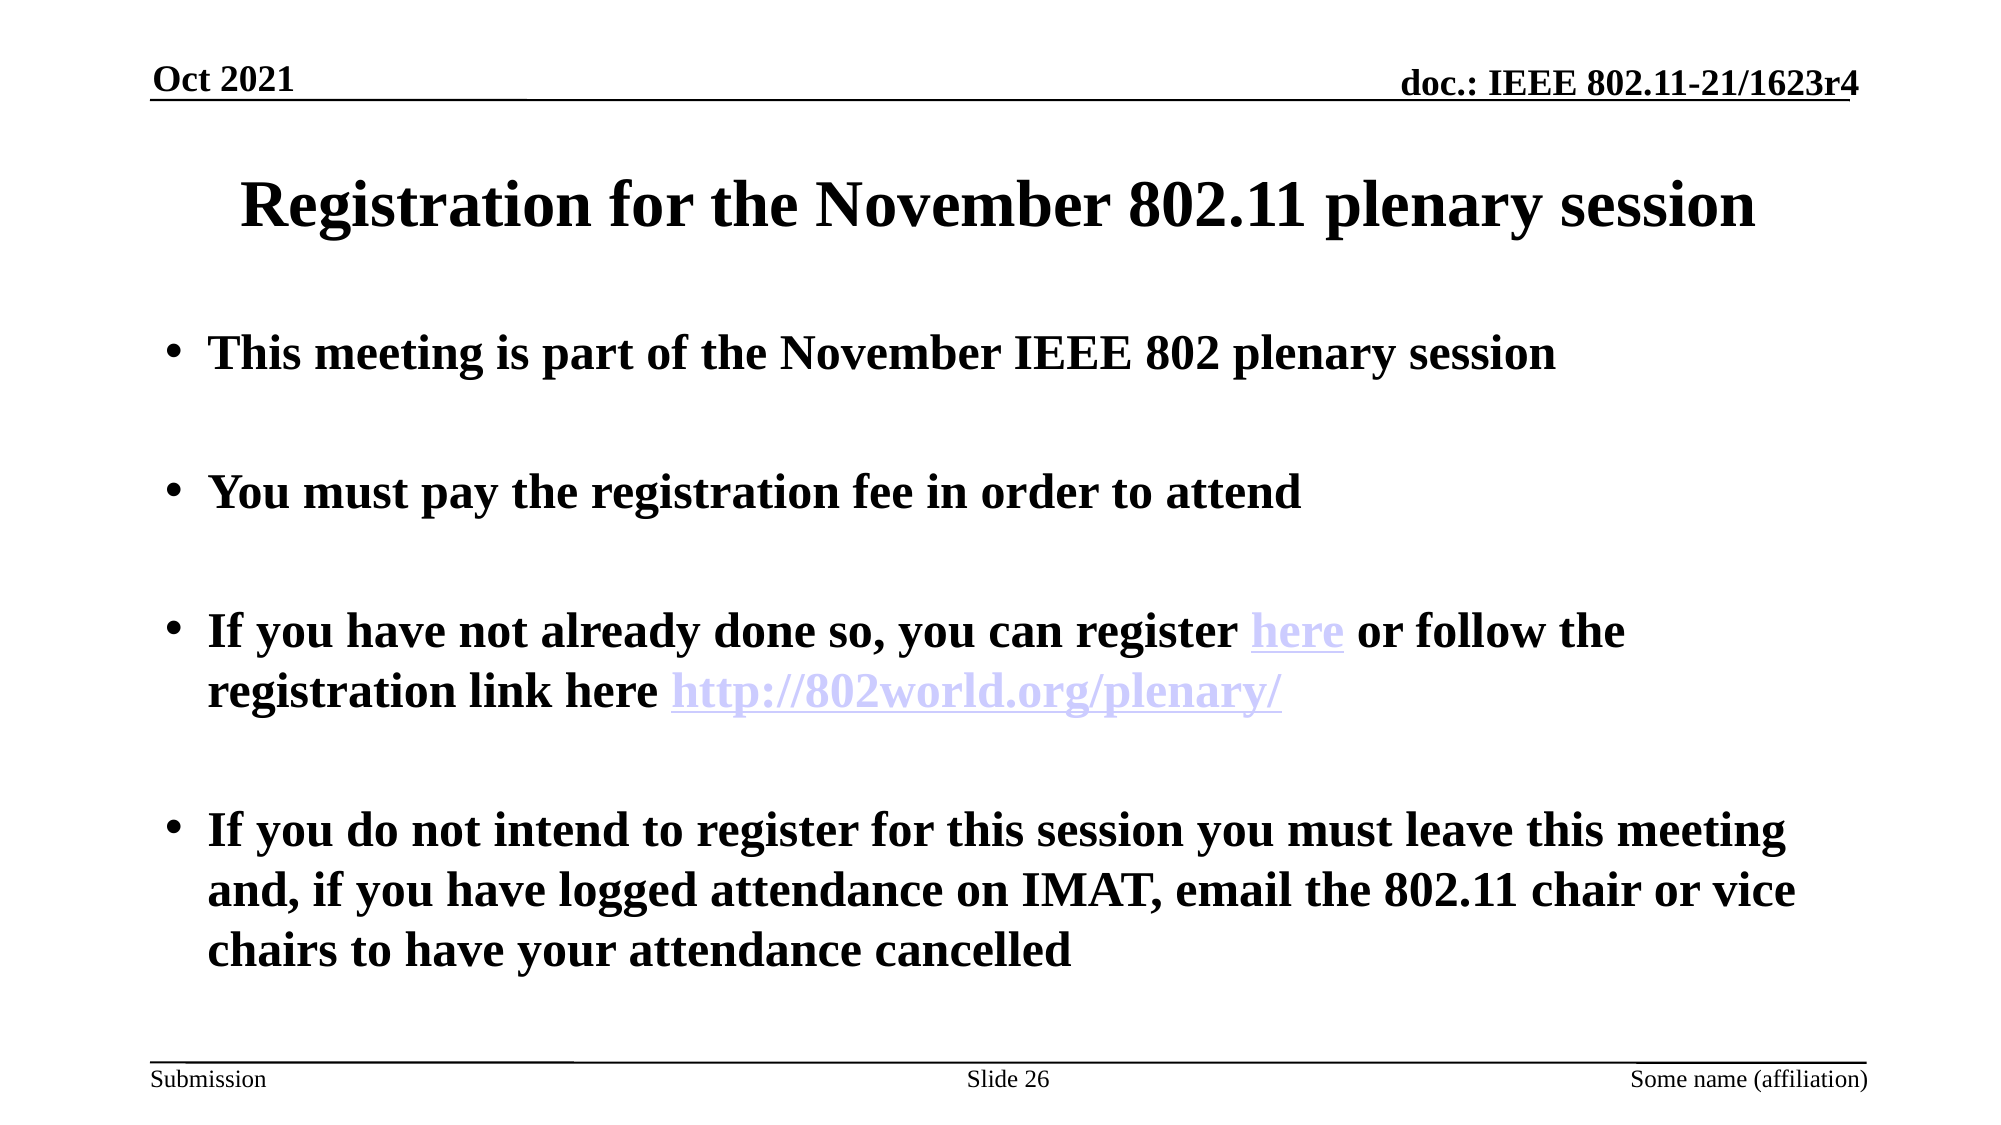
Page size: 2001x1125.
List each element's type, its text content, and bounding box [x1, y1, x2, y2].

list This meeting is part of the November IEEE 802 plenary session You must pay the registration fee in order to attend If you have not already done so, you can register here or follow the registration link here http://802world.org/plenary/ If you do not intend to register for this session you must leave this meeting and, if you have logged attendance on IMAT, email the 802.11 chair or vice chairs to have your attendance cancelled [149, 312, 1850, 1063]
title Registration for the November 802.11 plenary session [149, 112, 1850, 288]
footer Some name (affiliation) [1171, 1061, 1869, 1093]
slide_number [152, 54, 563, 100]
slide_number Slide 26 [950, 1061, 1067, 1123]
